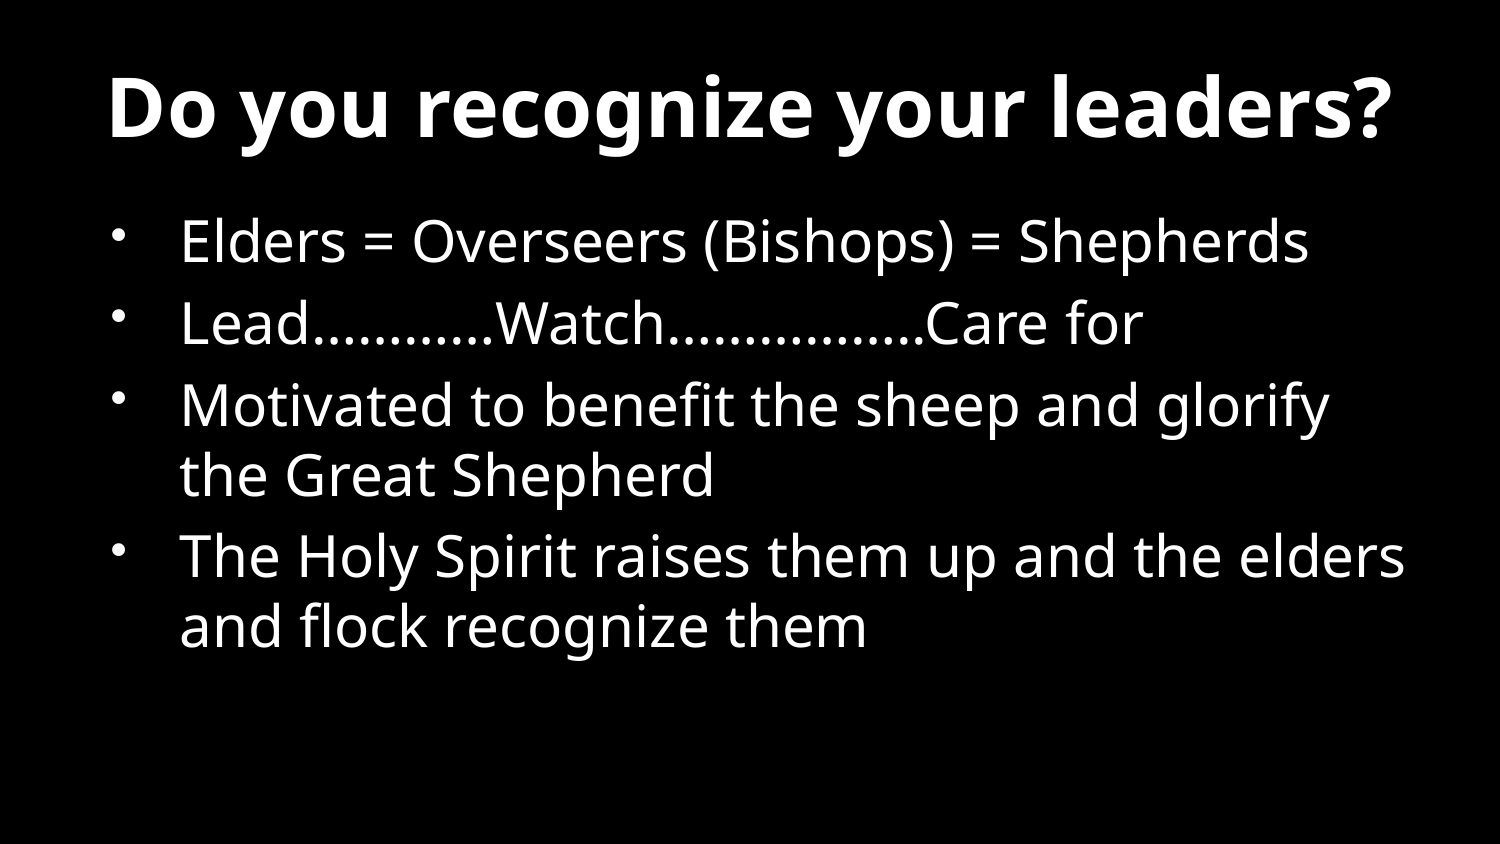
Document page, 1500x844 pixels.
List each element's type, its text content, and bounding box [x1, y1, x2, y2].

title Do you recognize your leaders? [75, 33, 1425, 175]
list Elders = Overseers (Bishops) = Shepherds Lead…………Watch……………..Care for Motivated to benefit the sheep and glorify the Great Shepherd The Holy Spirit raises them up and the elders and flock recognize them [75, 196, 1425, 777]
